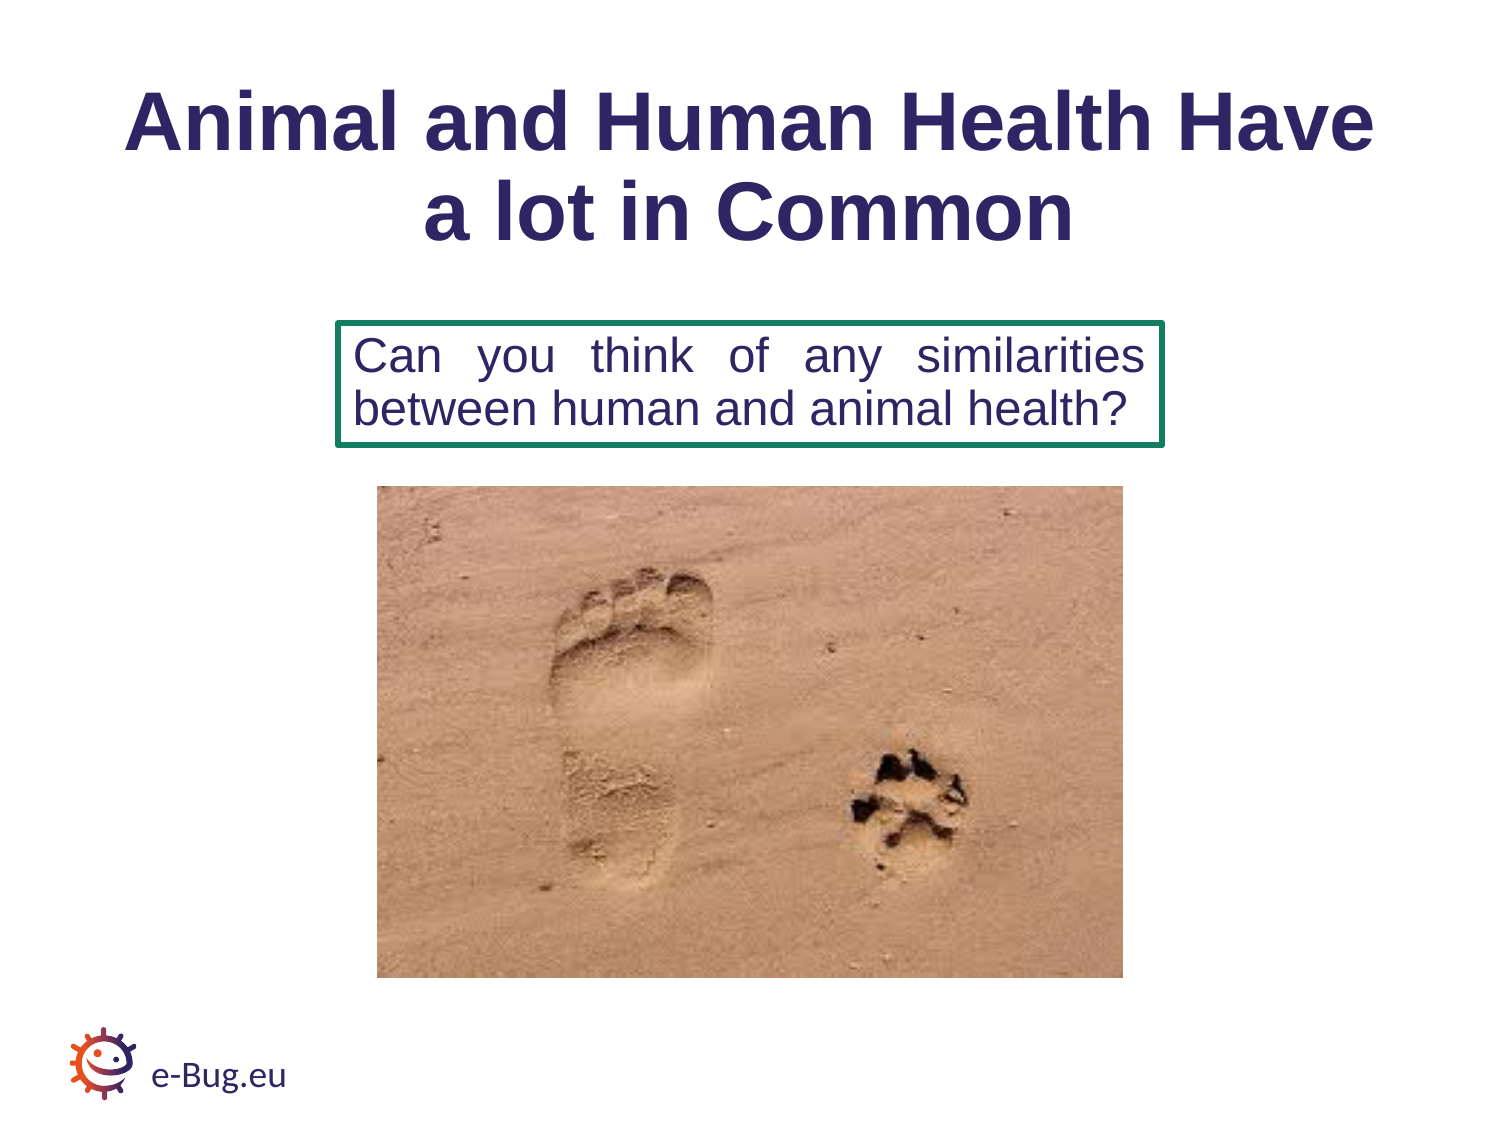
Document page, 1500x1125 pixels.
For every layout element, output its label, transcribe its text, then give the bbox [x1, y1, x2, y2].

title Animal and Human Health Have a lot in Common [103, 59, 1397, 278]
list Can you think of any similarities between human and animal health? [337, 323, 1162, 446]
picture [69, 1027, 137, 1103]
picture [377, 486, 1123, 979]
footer e-Bug.eu [136, 1042, 643, 1103]
